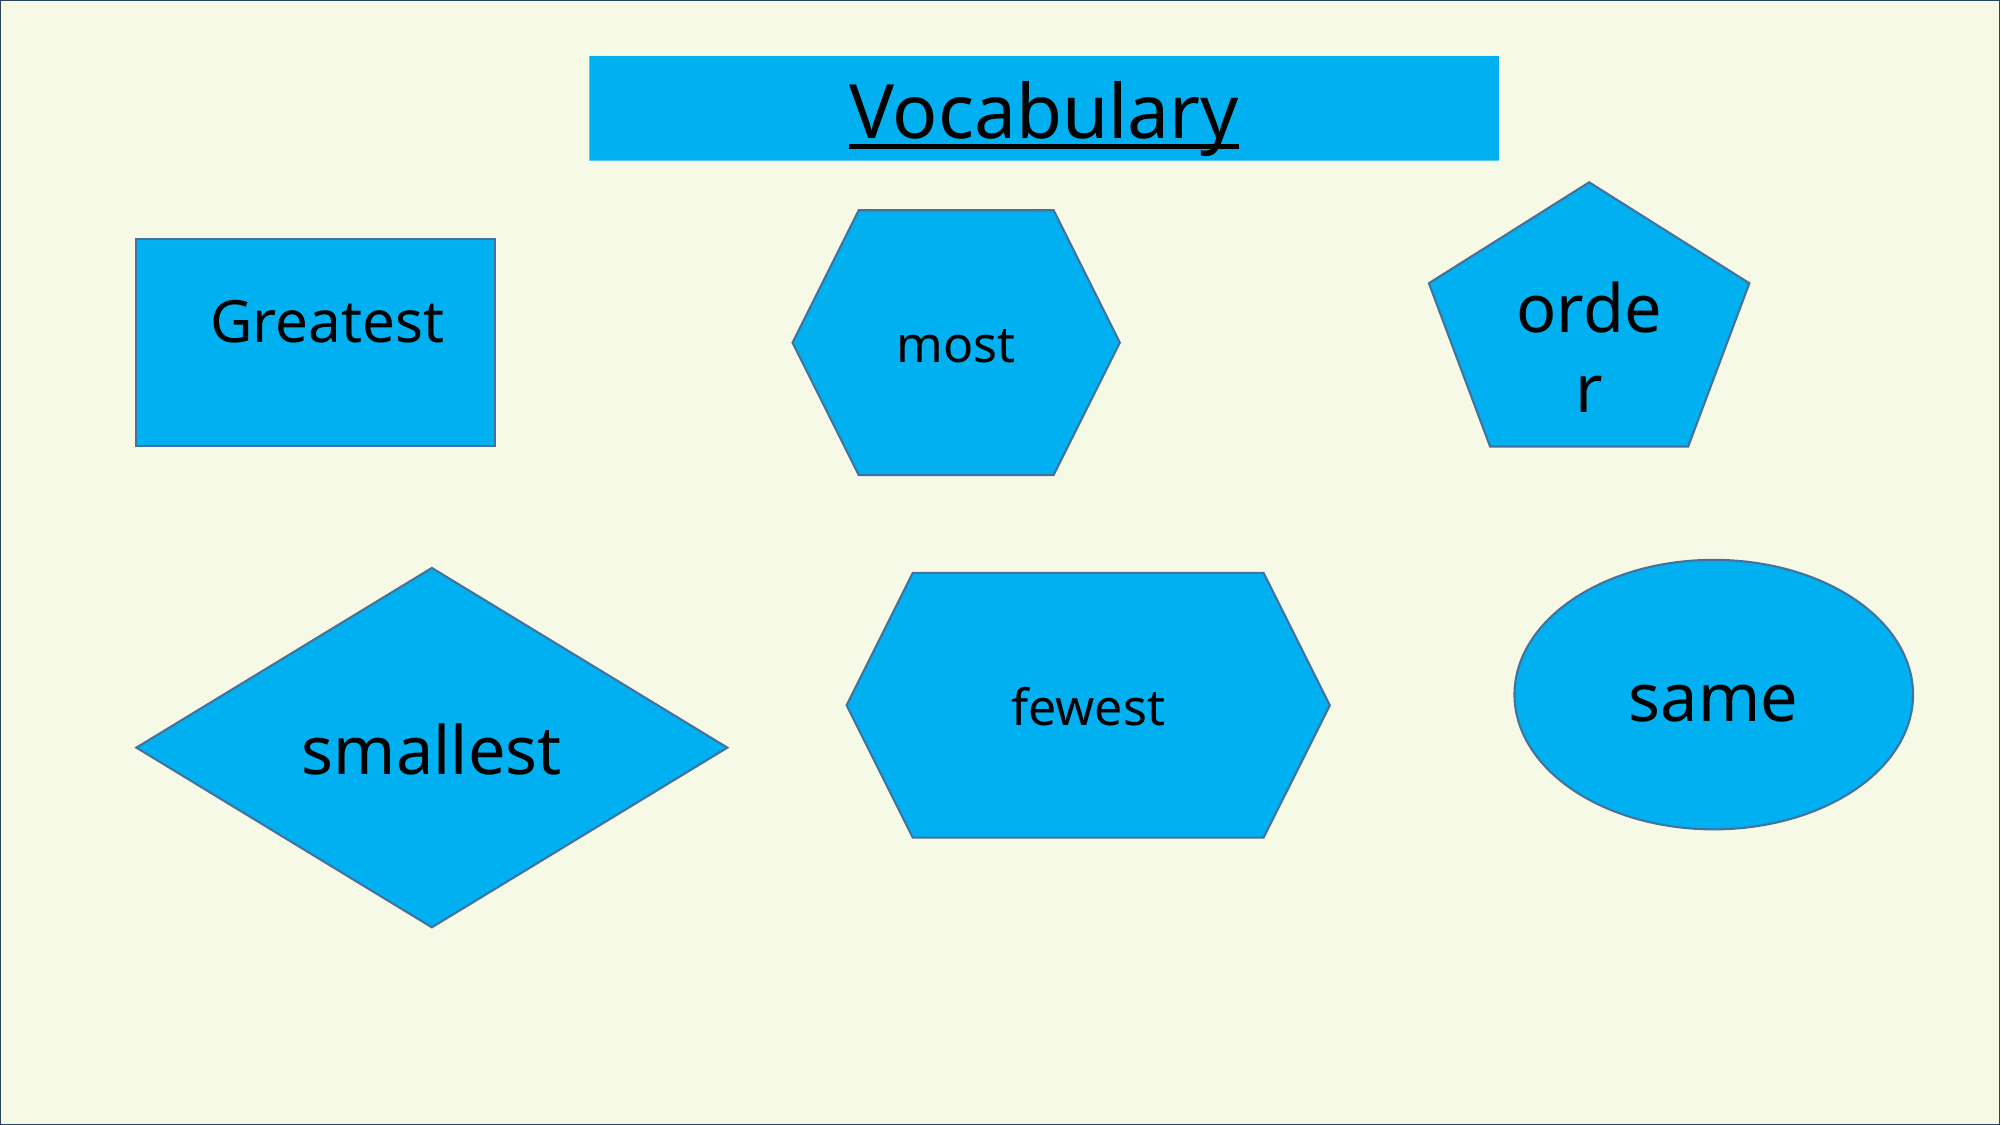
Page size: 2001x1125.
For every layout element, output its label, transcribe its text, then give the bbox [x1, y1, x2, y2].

text_box smallest [134, 566, 730, 929]
text_box same [1513, 558, 1915, 831]
text_box [0, 0, 2000, 1125]
text_box most [791, 209, 1122, 477]
text_box fewest [845, 571, 1332, 839]
text_box order [1427, 181, 1751, 448]
text_box Greatest [174, 276, 480, 362]
text_box [135, 238, 496, 447]
text_box Vocabulary [589, 56, 1499, 161]
